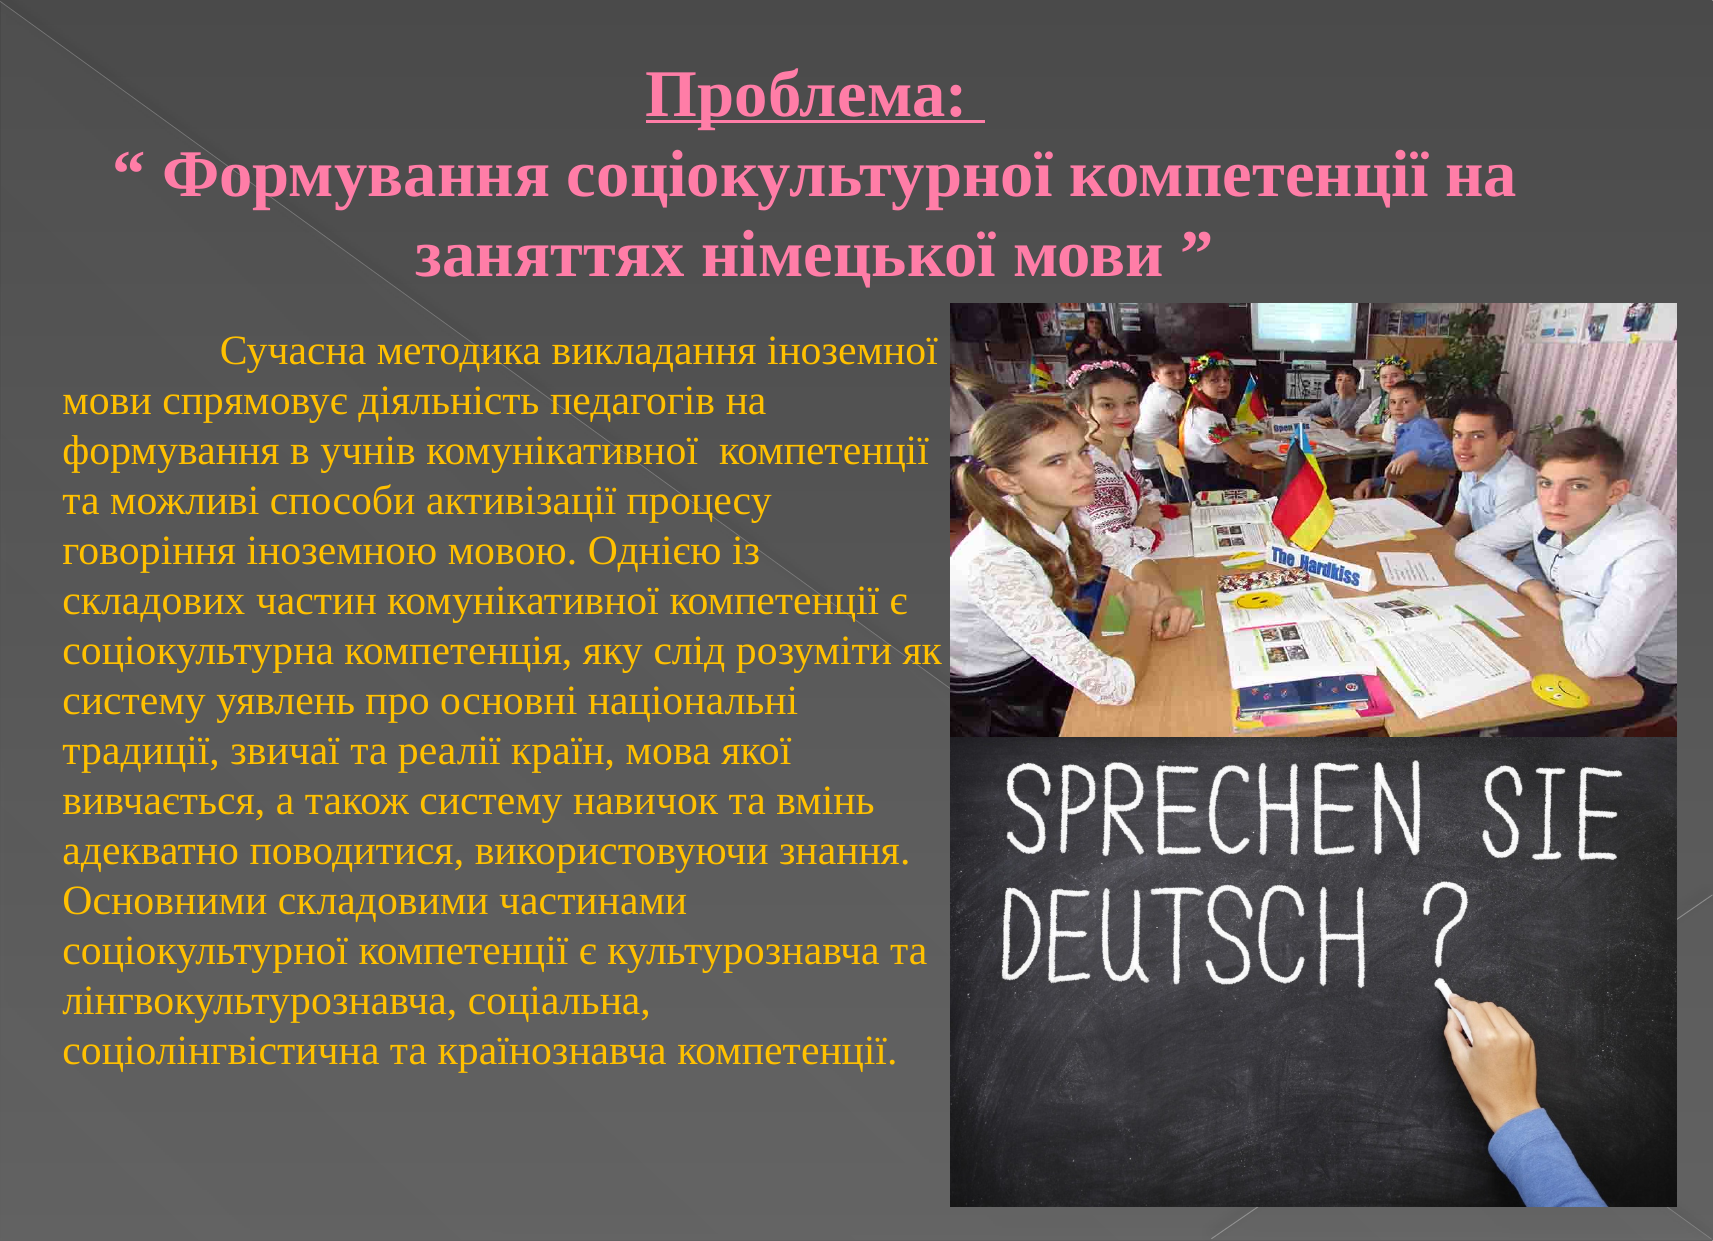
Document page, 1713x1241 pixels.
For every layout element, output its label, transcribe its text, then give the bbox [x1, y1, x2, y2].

picture [949, 303, 1677, 1207]
text_box Сучасна методика викладання іноземної мови спрямовує діяльність педагогів на формування в учнів комунікативної компетенції та можливі способи активізації процесу говоріння іноземною мовою. Однією із складових частин комунікативної компетенції є соціокультурна компетенція, яку слід розуміти як систему уявлень про основні національні традиції, звичаї та реалії країн, мова якої вивчається, а також систему навичок та вмінь адекватно поводитися, використовуючи знання. Основними складовими частинами соціокультурної компетенції є культурознавча та лінгвокультурознавча, соціальна, соціолінгвістична та країнознавча компетенції. [47, 315, 940, 1081]
title Проблема: “ Формування соціокультурної компетенції на заняттях німецької мови ” [0, 0, 1542, 339]
